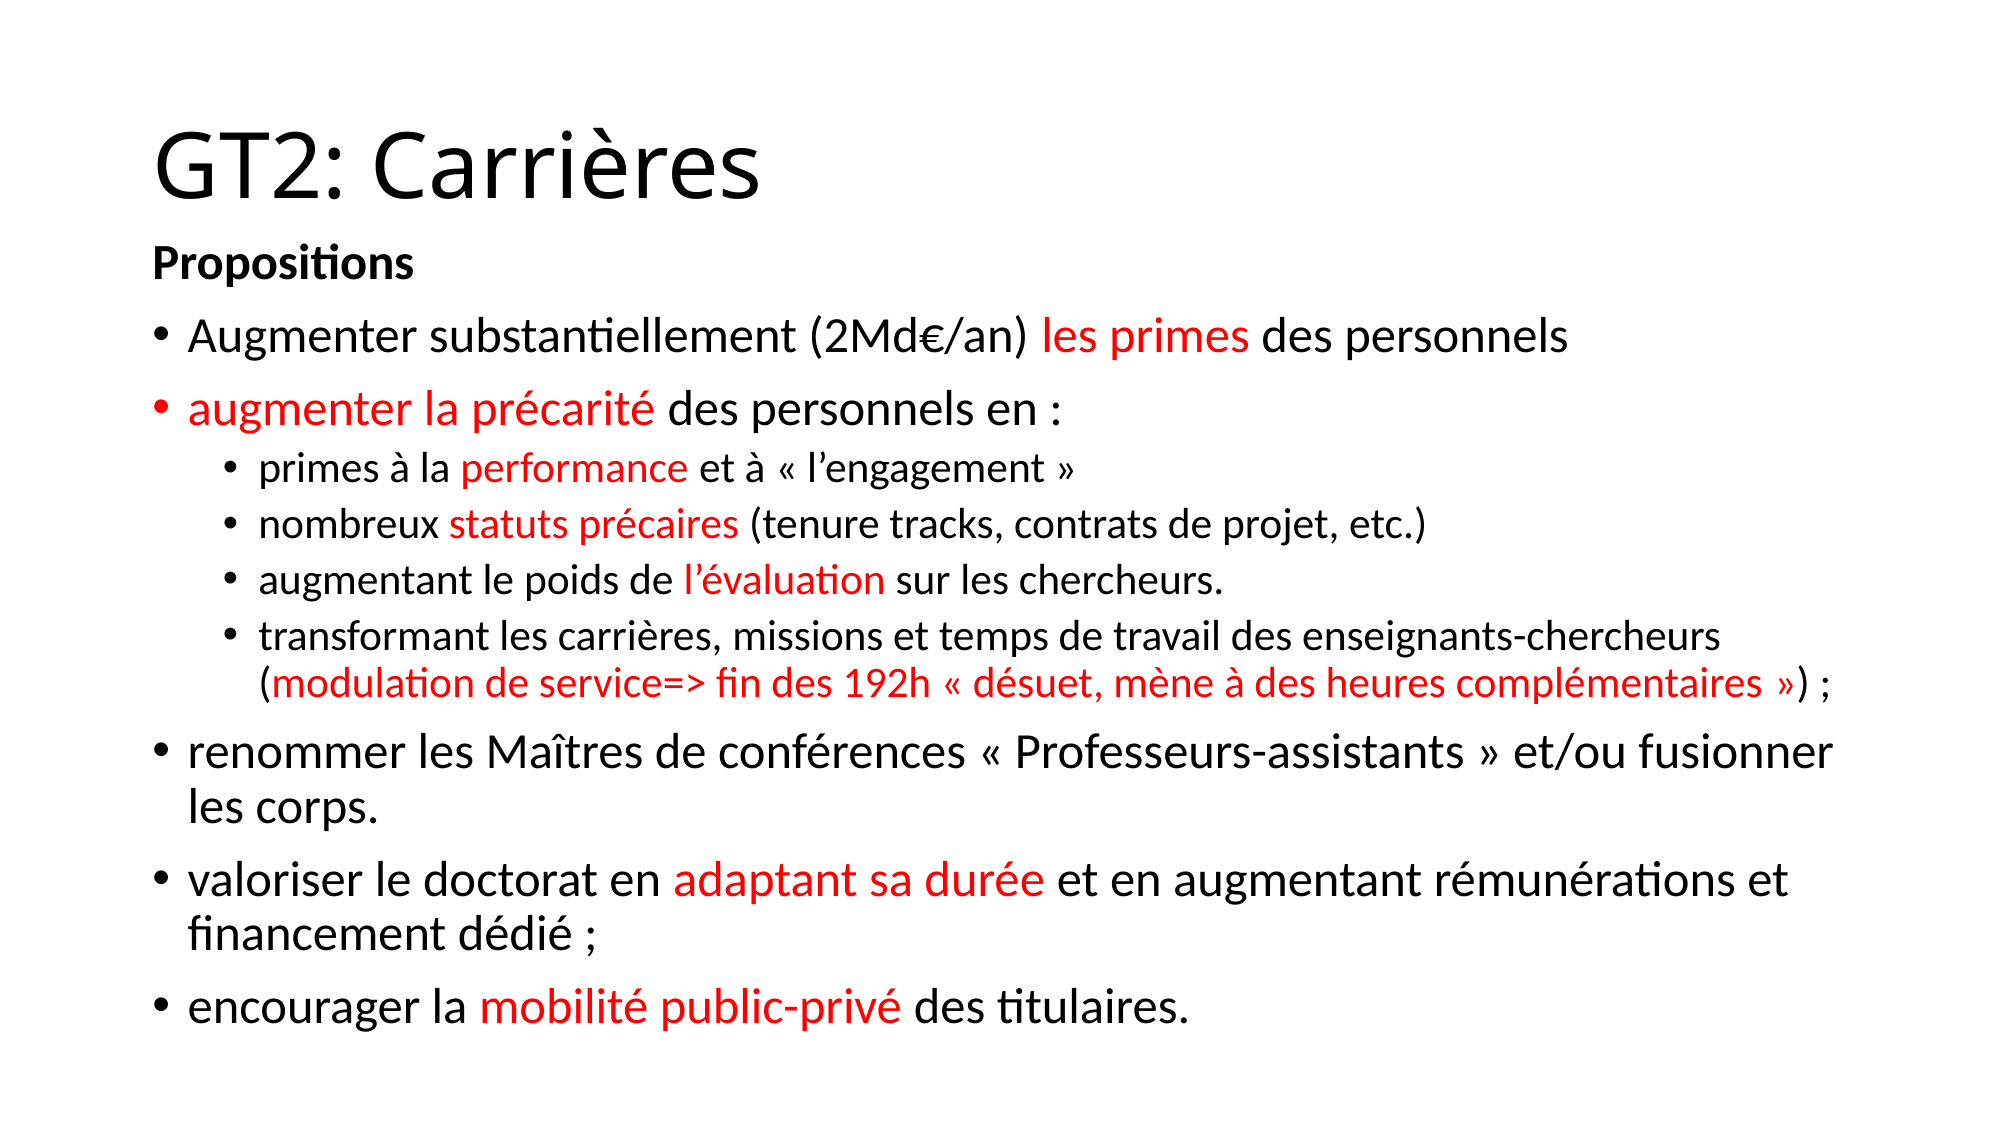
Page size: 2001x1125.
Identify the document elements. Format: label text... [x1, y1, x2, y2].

list Propositions Augmenter substantiellement (2Md€/an) les primes des personnels augmenter la précarité des personnels en : primes à la performance et à « l’engagement » nombreux statuts précaires (tenure tracks, contrats de projet, etc.) augmentant le poids de l’évaluation sur les chercheurs. transformant les carrières, missions et temps de travail des enseignants-chercheurs (modulation de service=> fin des 192h « désuet, mène à des heures complémentaires ») ; renommer les Maîtres de conférences « Professeurs-assistants » et/ou fusionner les corps. valoriser le doctorat en adaptant sa durée et en augmentant rémunérations et financement dédié ; encourager la mobilité public-privé des titulaires. [137, 228, 1863, 1066]
title GT2: Carrières [137, 59, 1863, 228]
